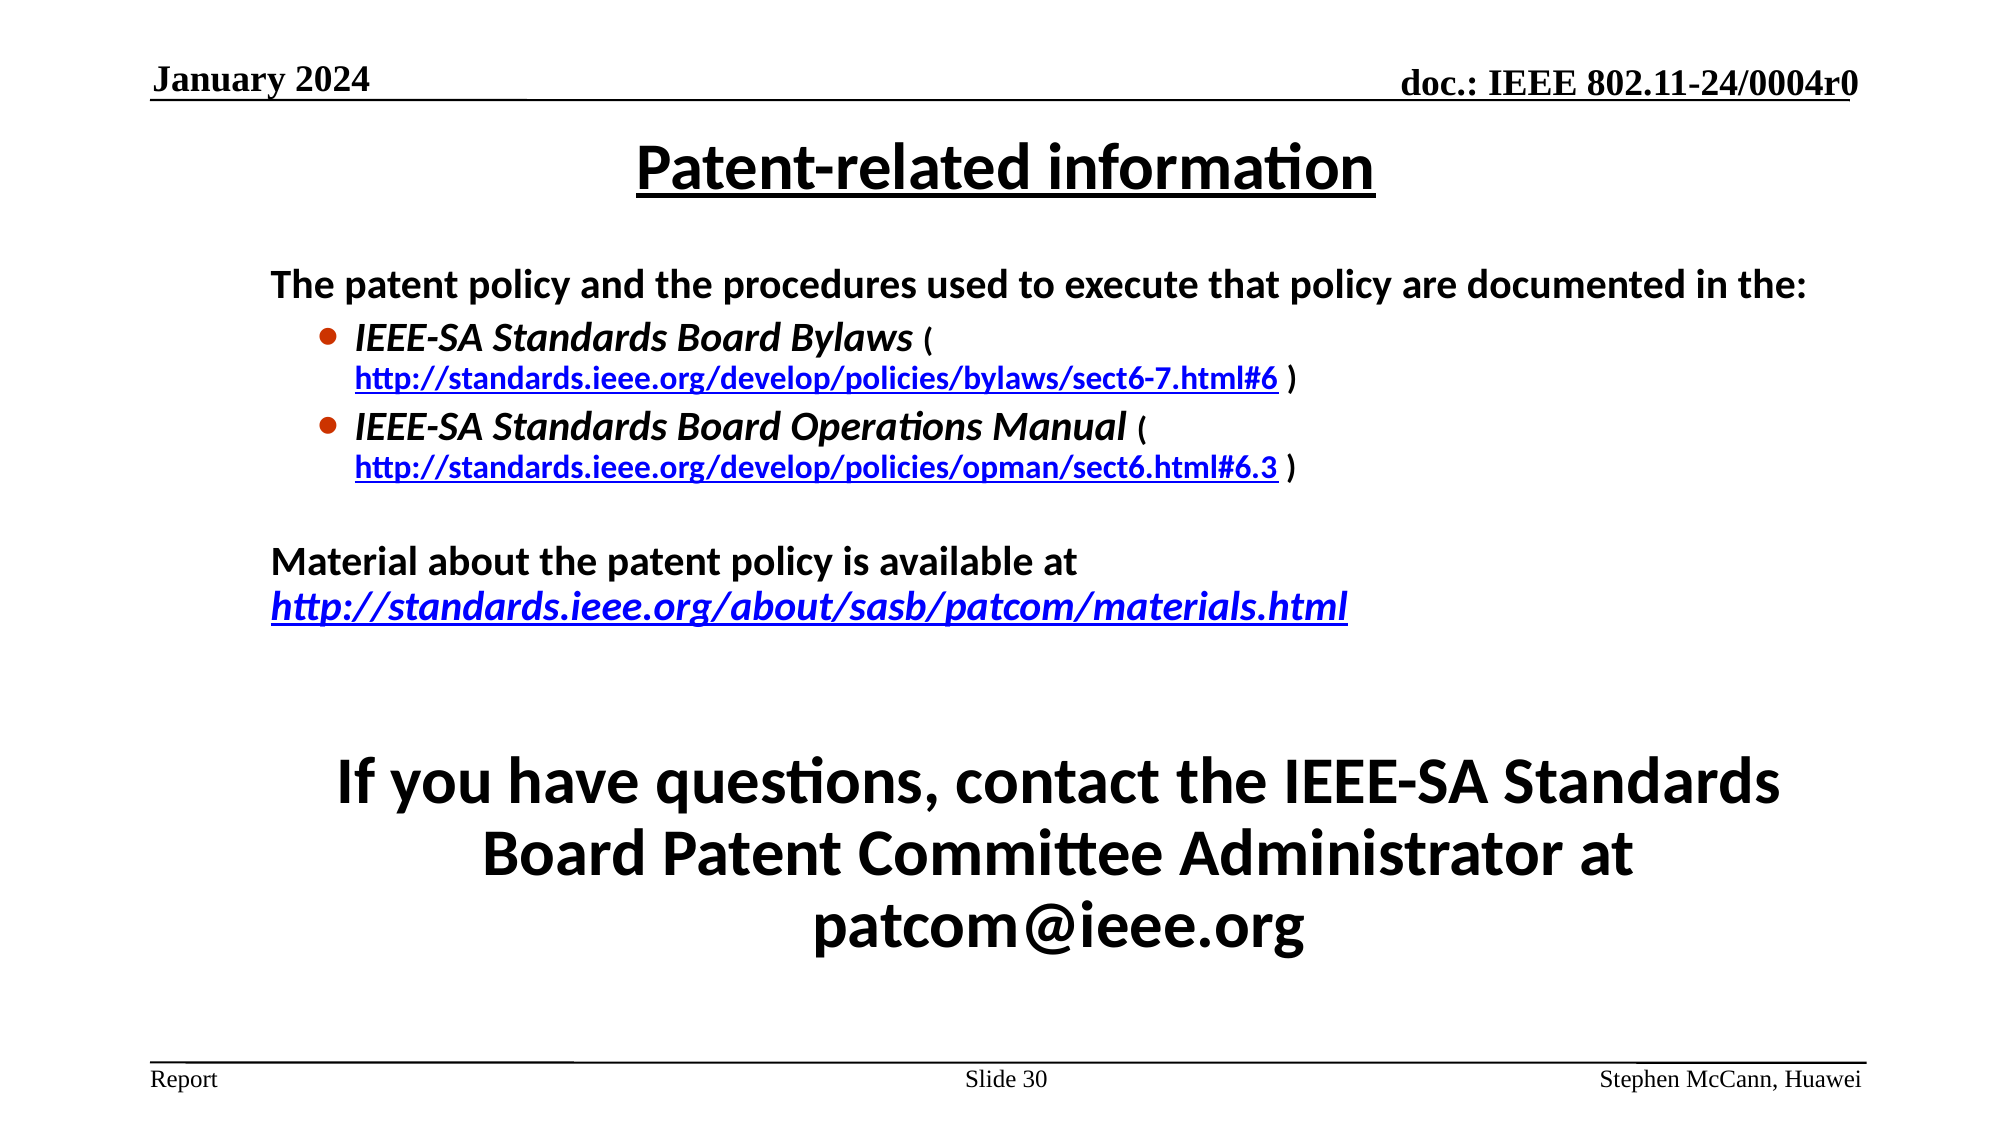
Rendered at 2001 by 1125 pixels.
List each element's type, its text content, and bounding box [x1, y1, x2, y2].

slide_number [152, 54, 563, 100]
text_box The patent policy and the procedures used to execute that policy are documented in the: IEEE-SA Standards Board Bylaws (http://standards.ieee.org/develop/policies/bylaws/sect6-7.html#6 ) IEEE-SA Standards Board Operations Manual (http://standards.ieee.org/develop/policies/opman/sect6.html#6.3 ) Material about the patent policy is available at http://standards.ieee.org/about/sasb/patcom/materials.html If you have questions, contact the IEEE-SA Standards Board Patent Committee Administrator at patcom@ieee.org [152, 237, 1863, 1025]
slide_number Slide 30 [962, 1061, 1050, 1093]
footer Stephen McCann, Huawei [1222, 1061, 1863, 1117]
text_box [337, 37, 1688, 163]
title Patent-related information [312, 112, 1701, 213]
